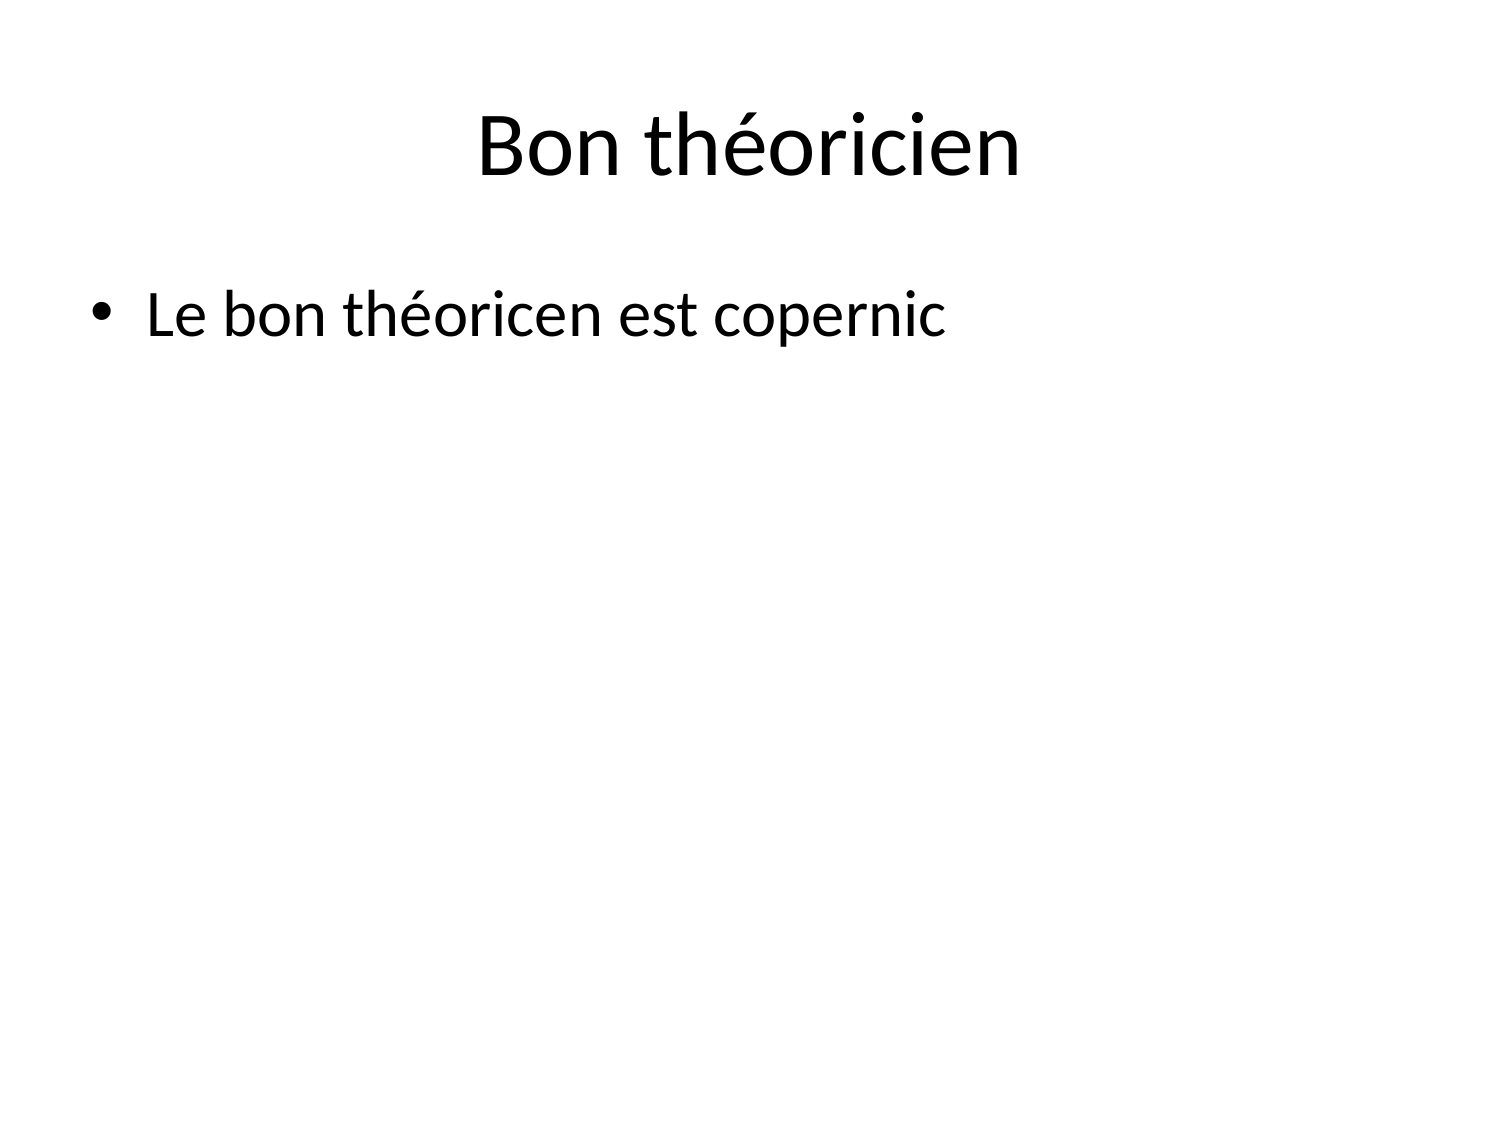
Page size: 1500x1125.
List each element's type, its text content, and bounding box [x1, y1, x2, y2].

title Bon théoricien [75, 45, 1425, 233]
list Le bon théoricen est copernic [75, 262, 1425, 1005]
